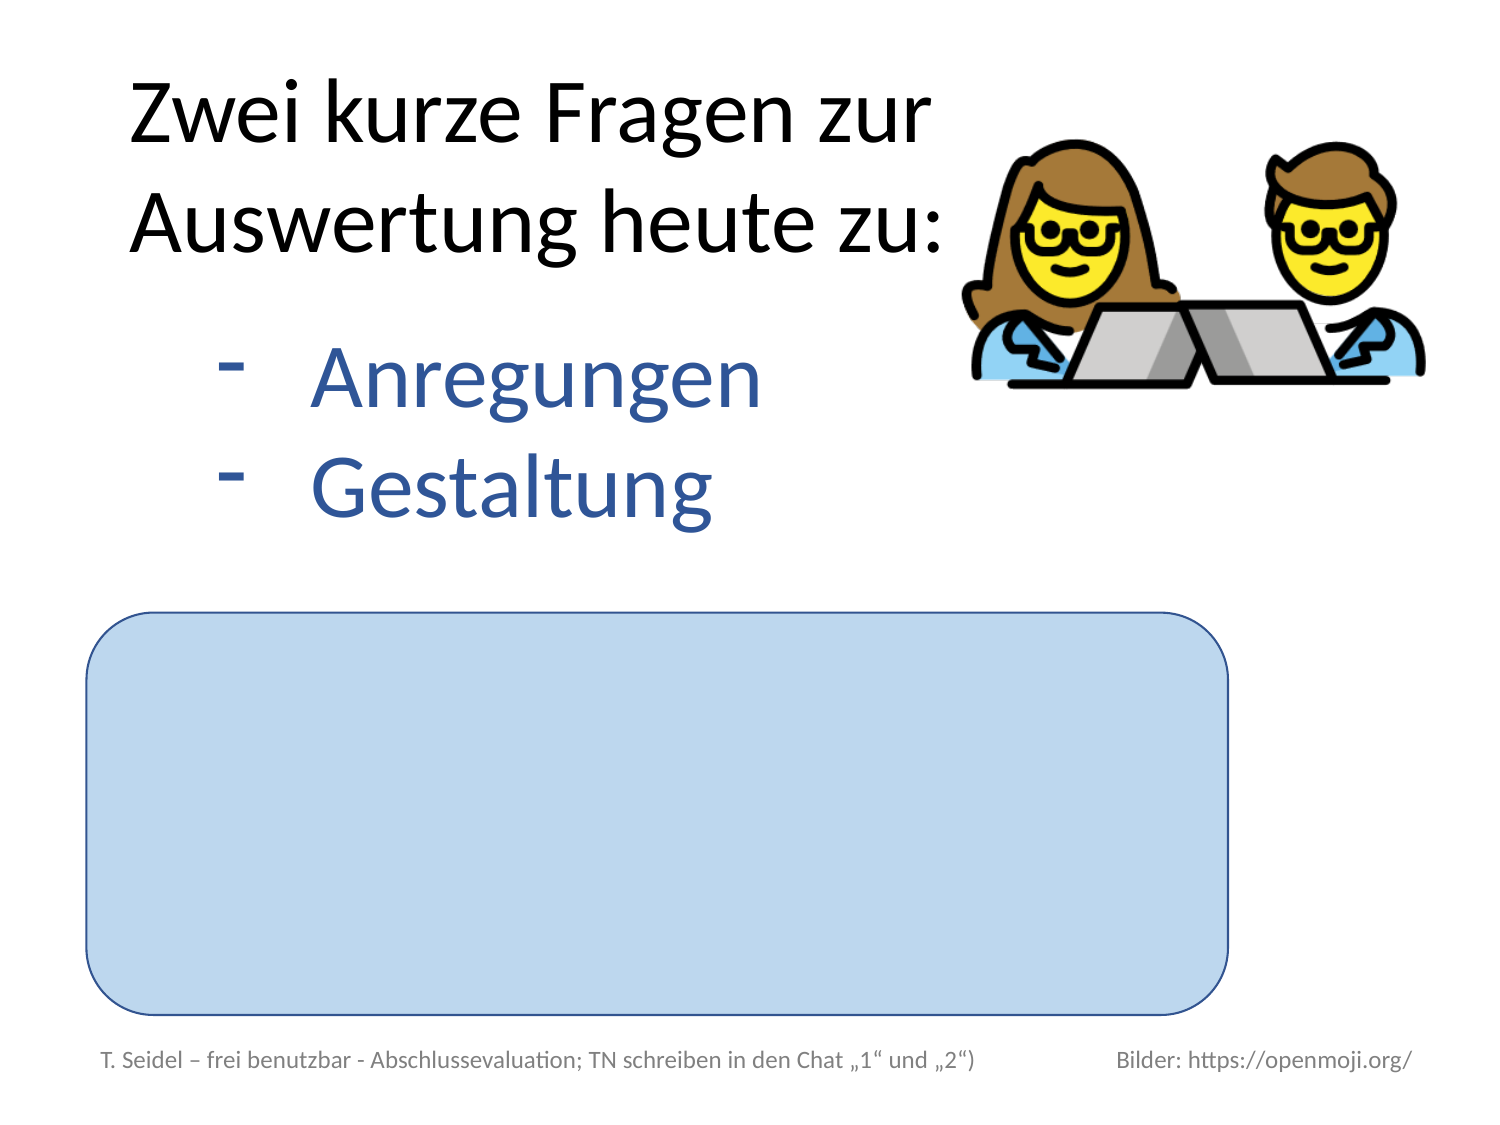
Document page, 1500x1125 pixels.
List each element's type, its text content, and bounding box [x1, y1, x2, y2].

text_box T. Seidel – frei benutzbar - Abschlussevaluation; TN schreiben in den Chat „1“ und „2“) [85, 1036, 992, 1082]
text_box Zwei kurze Fragen zur Auswertung heute zu: [114, 43, 966, 279]
text_box Bilder: https://openmoji.org/ [1101, 1036, 1428, 1082]
text_box [85, 611, 1230, 1017]
text_box Anregungen Gestaltung [201, 308, 1053, 544]
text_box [895, 103, 1500, 444]
